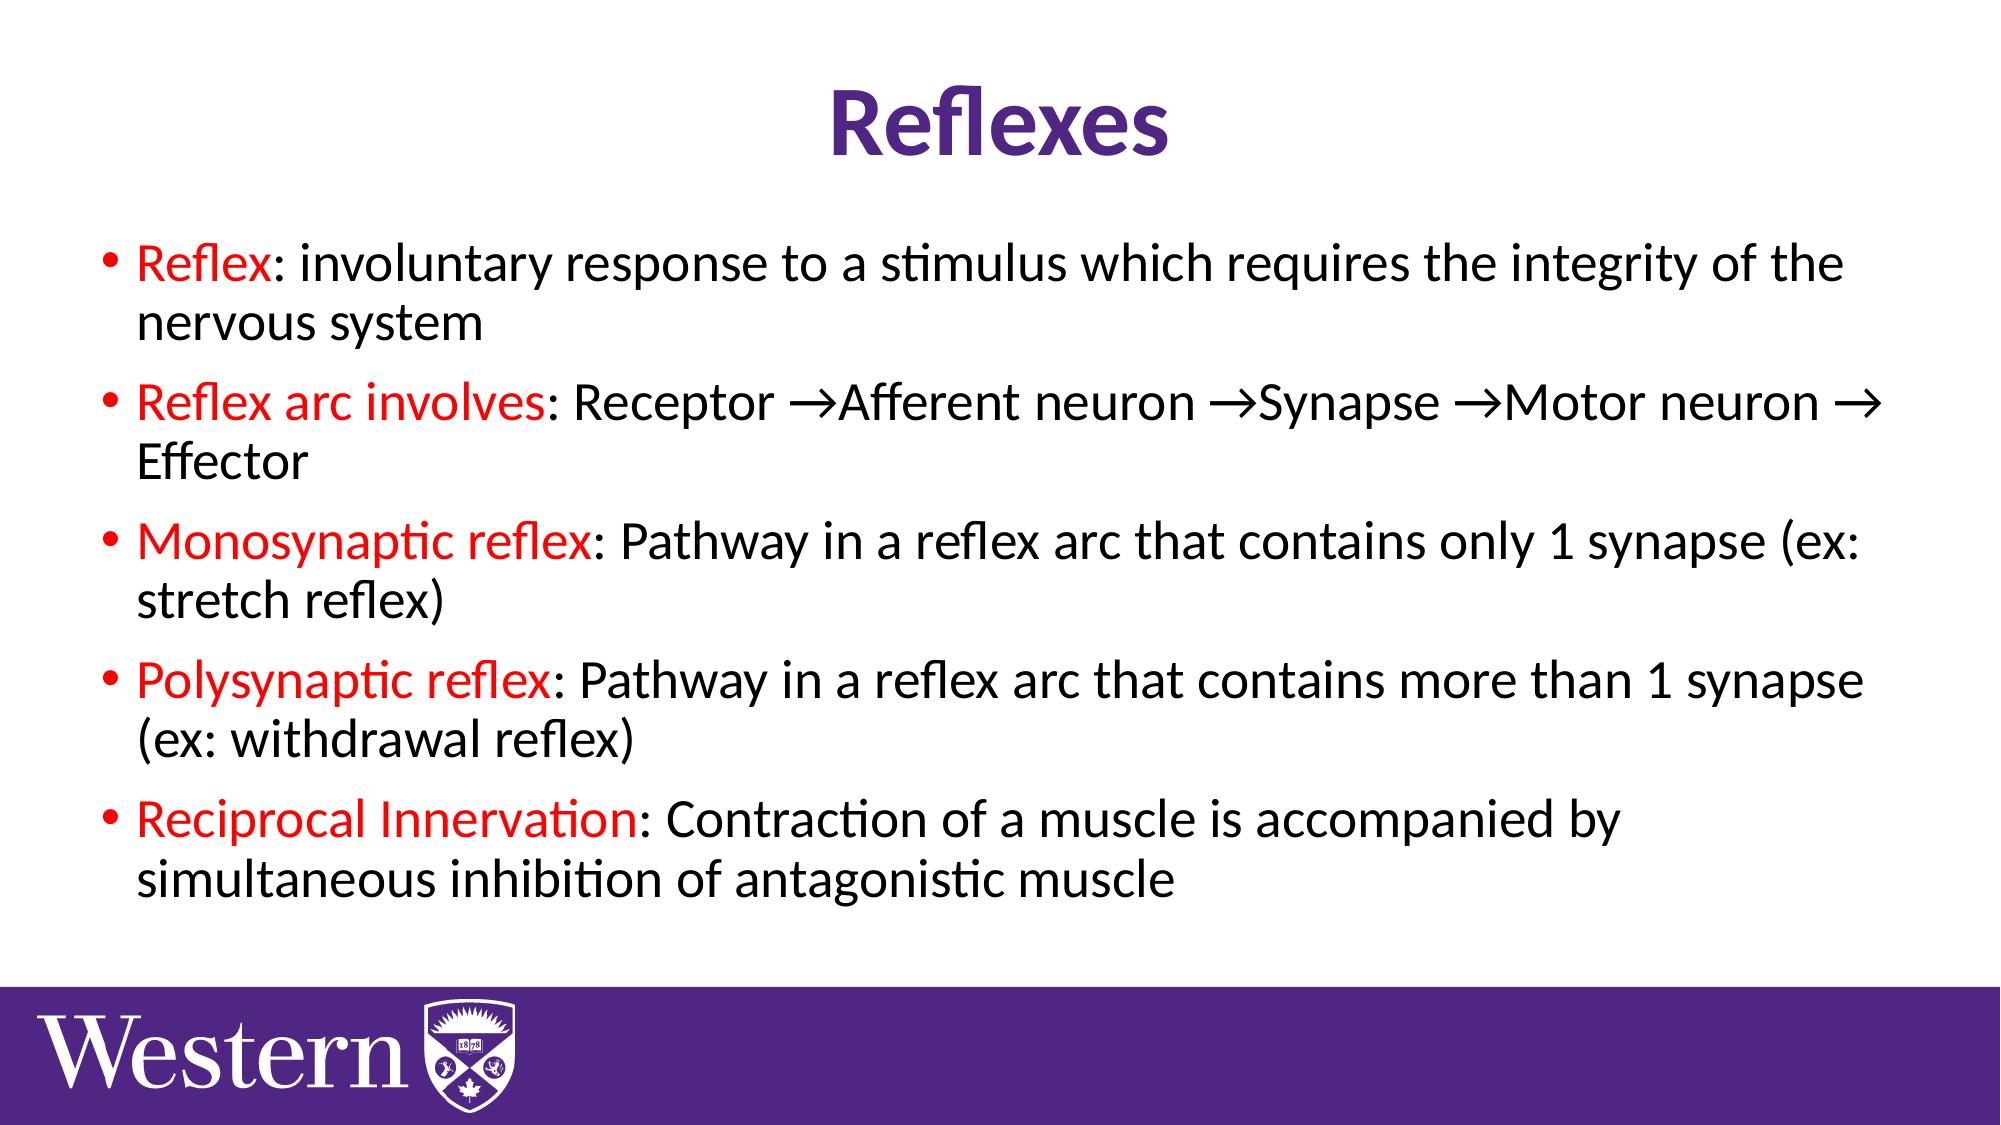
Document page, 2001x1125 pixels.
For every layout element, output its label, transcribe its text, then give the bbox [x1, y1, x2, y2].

picture [37, 999, 515, 1113]
title Reflexes [137, 32, 1863, 213]
list Reflex: involuntary response to a stimulus which requires the integrity of the nervous system Reflex arc involves: Receptor →Afferent neuron →Synapse →Motor neuron → Effector Monosynaptic reflex: Pathway in a reflex arc that contains only 1 synapse (ex: stretch reflex) Polysynaptic reflex: Pathway in a reflex arc that contains more than 1 synapse (ex: withdrawal reflex) Reciprocal Innervation: Contraction of a muscle is accompanied by simultaneous inhibition of antagonistic muscle [85, 225, 1908, 917]
text_box [0, 986, 2000, 1125]
